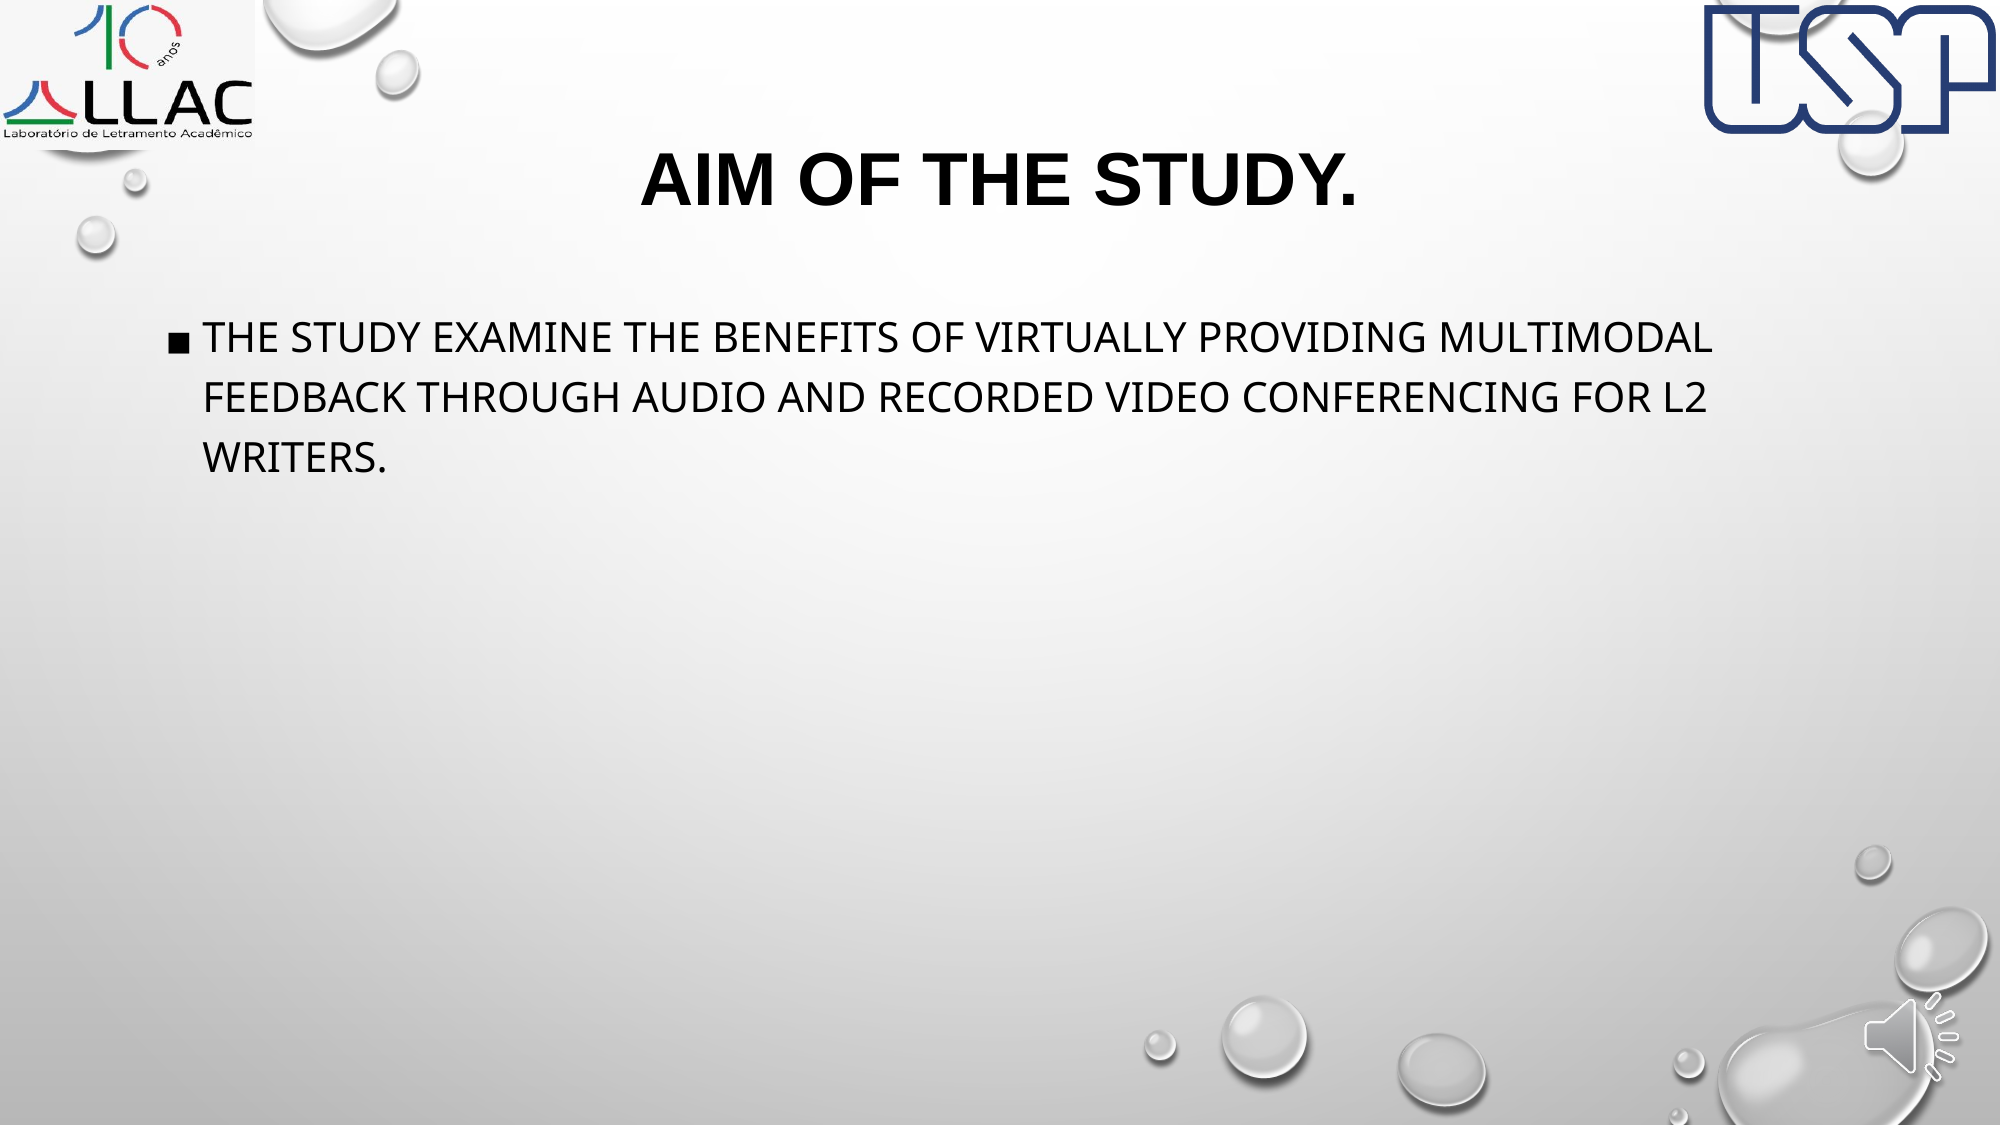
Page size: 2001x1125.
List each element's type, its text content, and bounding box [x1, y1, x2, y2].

title AIM OF THE STUDY. [149, 101, 1851, 262]
list THE STUDY EXAMINE THE BENEFITS OF VIRTUALLY PROVIDING MULTIMODAL FEEDBACK THROUGH AUDIO AND RECORDED VIDEO CONFERENCING FOR L2 WRITERS. [149, 293, 1850, 997]
picture [0, 0, 2000, 1125]
